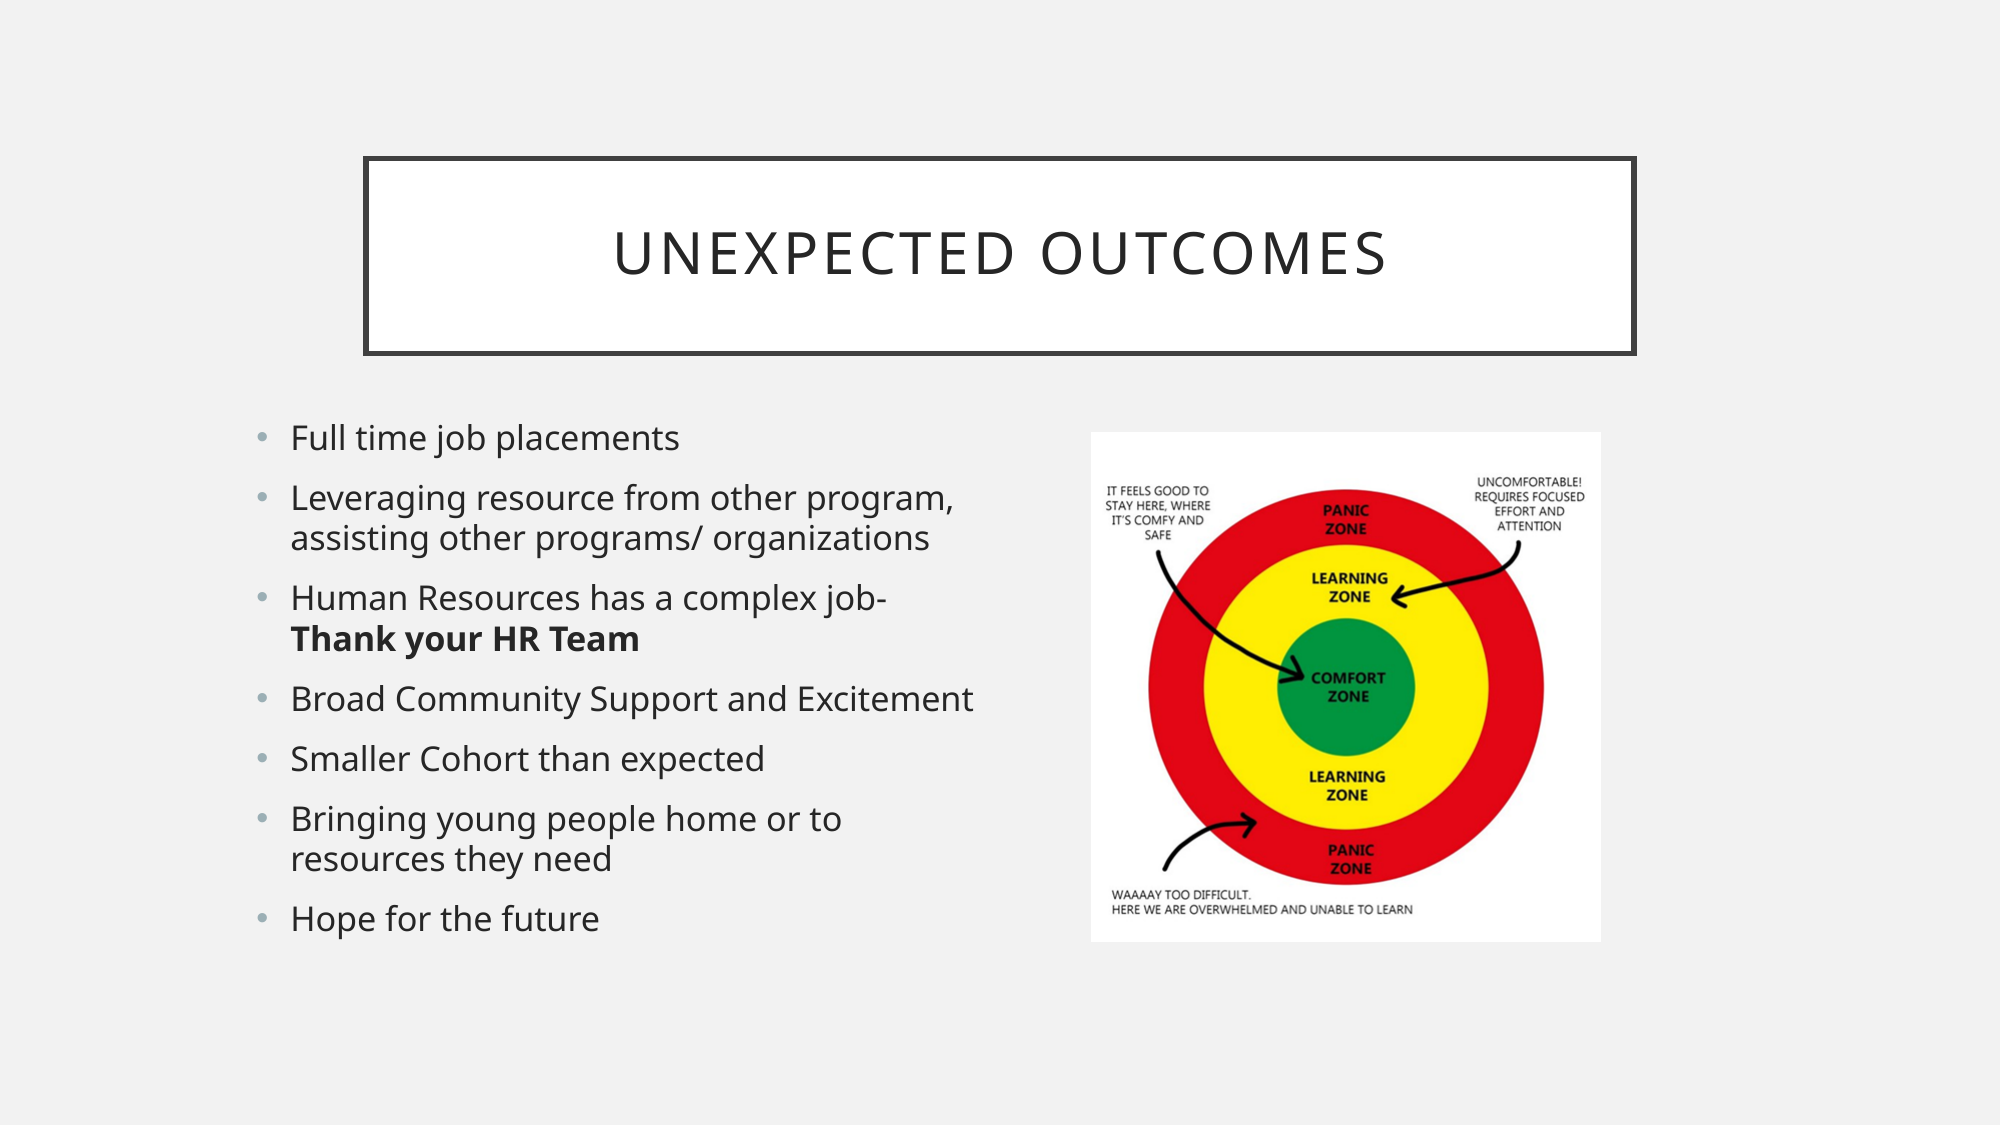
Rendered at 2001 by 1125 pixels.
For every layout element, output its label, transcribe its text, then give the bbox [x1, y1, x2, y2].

title Unexpected Outcomes [363, 156, 1637, 356]
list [1091, 432, 1601, 942]
list Full time job placements Leveraging resource from other program, assisting other programs/ organizations Human Resources has a complex job-Thank your HR Team Broad Community Support and Excitement Smaller Cohort than expected Bringing young people home or to resources they need Hope for the future [241, 408, 994, 976]
